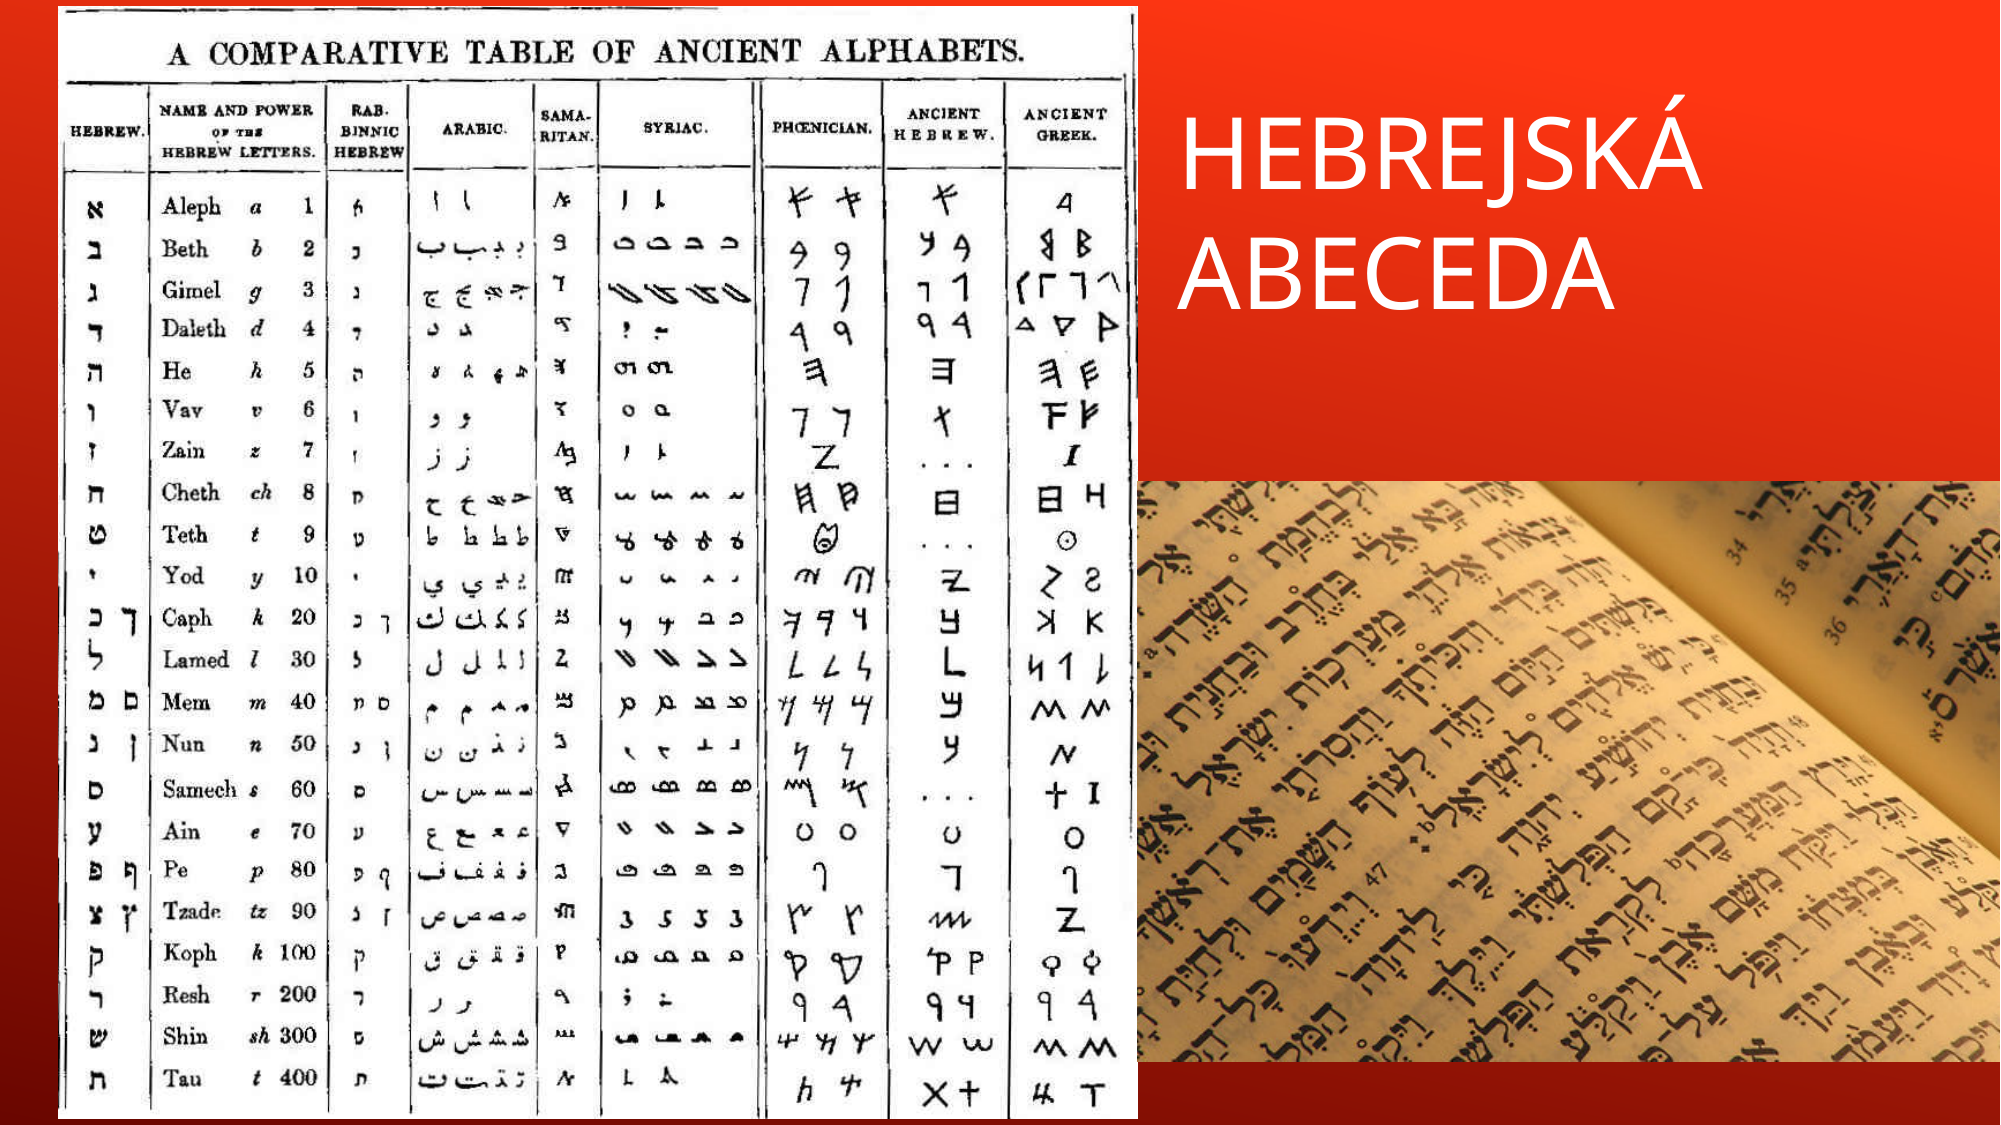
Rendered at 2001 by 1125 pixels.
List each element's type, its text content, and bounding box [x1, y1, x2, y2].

title hebrejská abeceda [1162, 112, 1763, 338]
picture [1137, 481, 2000, 1062]
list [58, 6, 1138, 1119]
